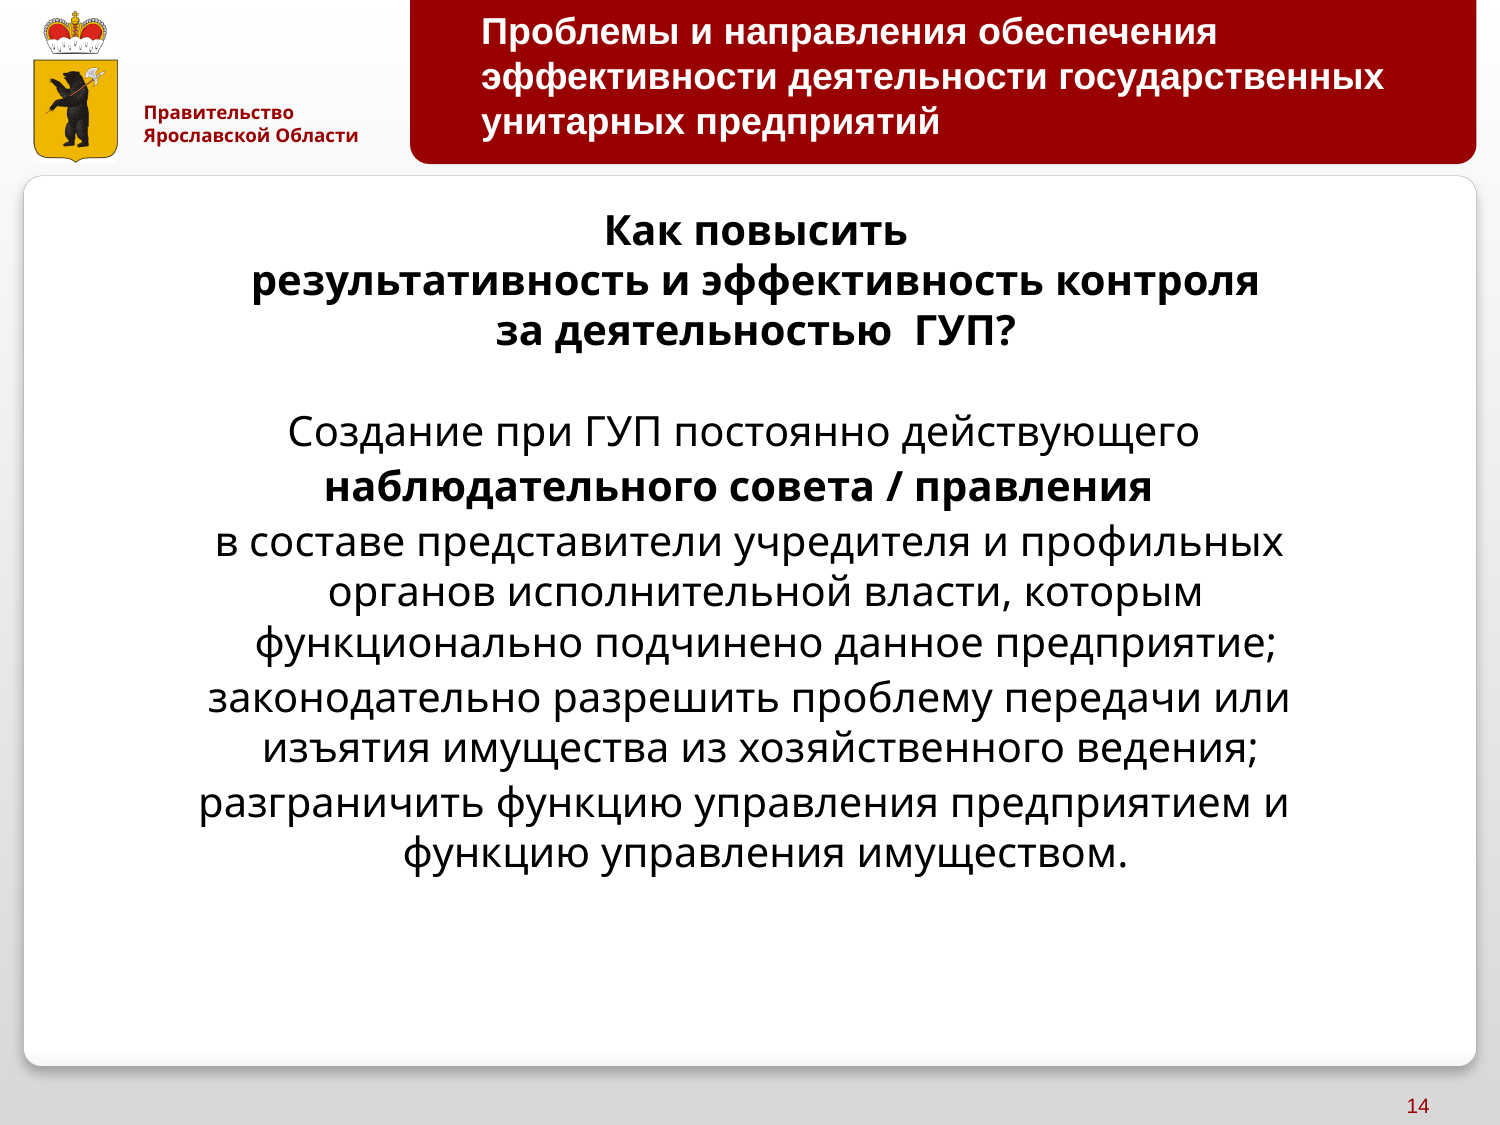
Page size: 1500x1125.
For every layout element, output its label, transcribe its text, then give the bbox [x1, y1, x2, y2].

text_box 14 [1369, 1065, 1445, 1125]
picture [33, 11, 118, 163]
text_box [64, 196, 1459, 929]
text_box Создание при ГУП постоянно действующего наблюдательного совета / правления в составе представители учредителя и профильных органов исполнительной власти, которым функционально подчинено данное предприятие; законодательно разрешить проблему передачи или изъятия имущества из хозяйственного ведения; разграничить функцию управления предприятием и функцию управления имуществом. [100, 397, 1388, 965]
text_box Проблемы и направления обеспечения эффективности деятельности государственных унитарных предприятий [466, 0, 1447, 150]
